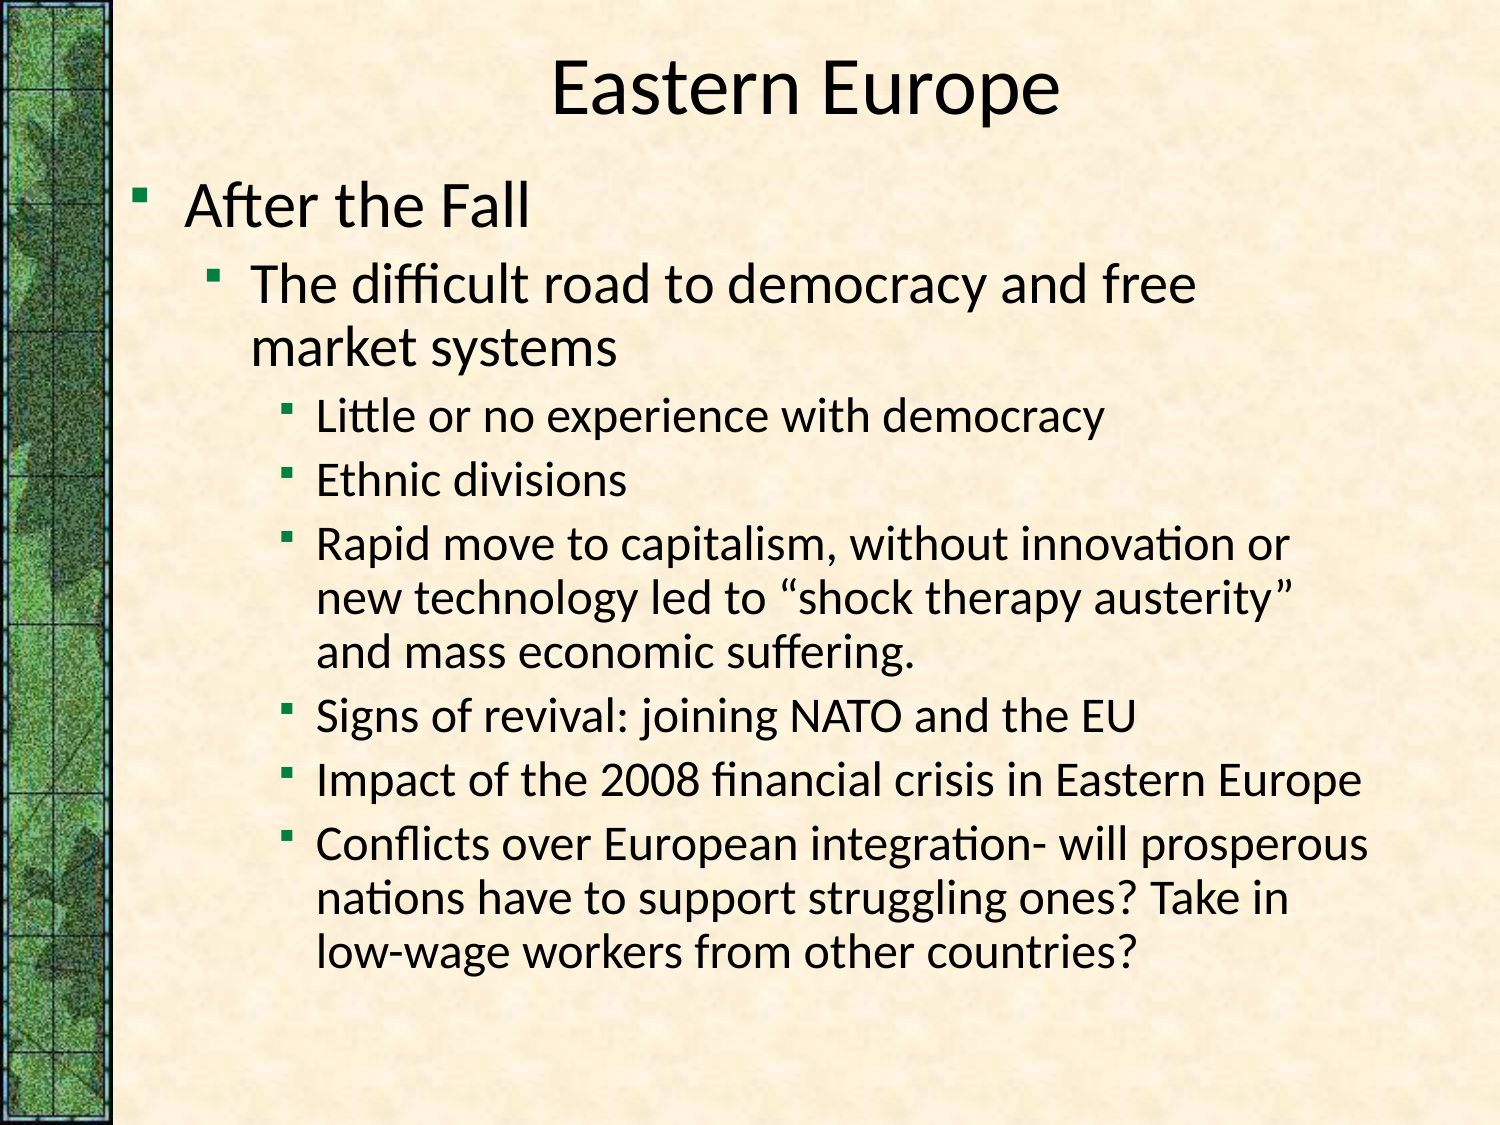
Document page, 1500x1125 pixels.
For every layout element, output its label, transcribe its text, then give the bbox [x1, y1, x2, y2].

picture [0, 0, 1500, 1125]
title Eastern Europe [113, 0, 1500, 163]
list After the Fall The difficult road to democracy and free market systems Little or no experience with democracy Ethnic divisions Rapid move to capitalism, without innovation or new technology led to “shock therapy austerity” and mass economic suffering. Signs of revival: joining NATO and the EU Impact of the 2008 financial crisis in Eastern Europe Conflicts over European integration- will prosperous nations have to support struggling ones? Take in low-wage workers from other countries? [113, 162, 1388, 1029]
